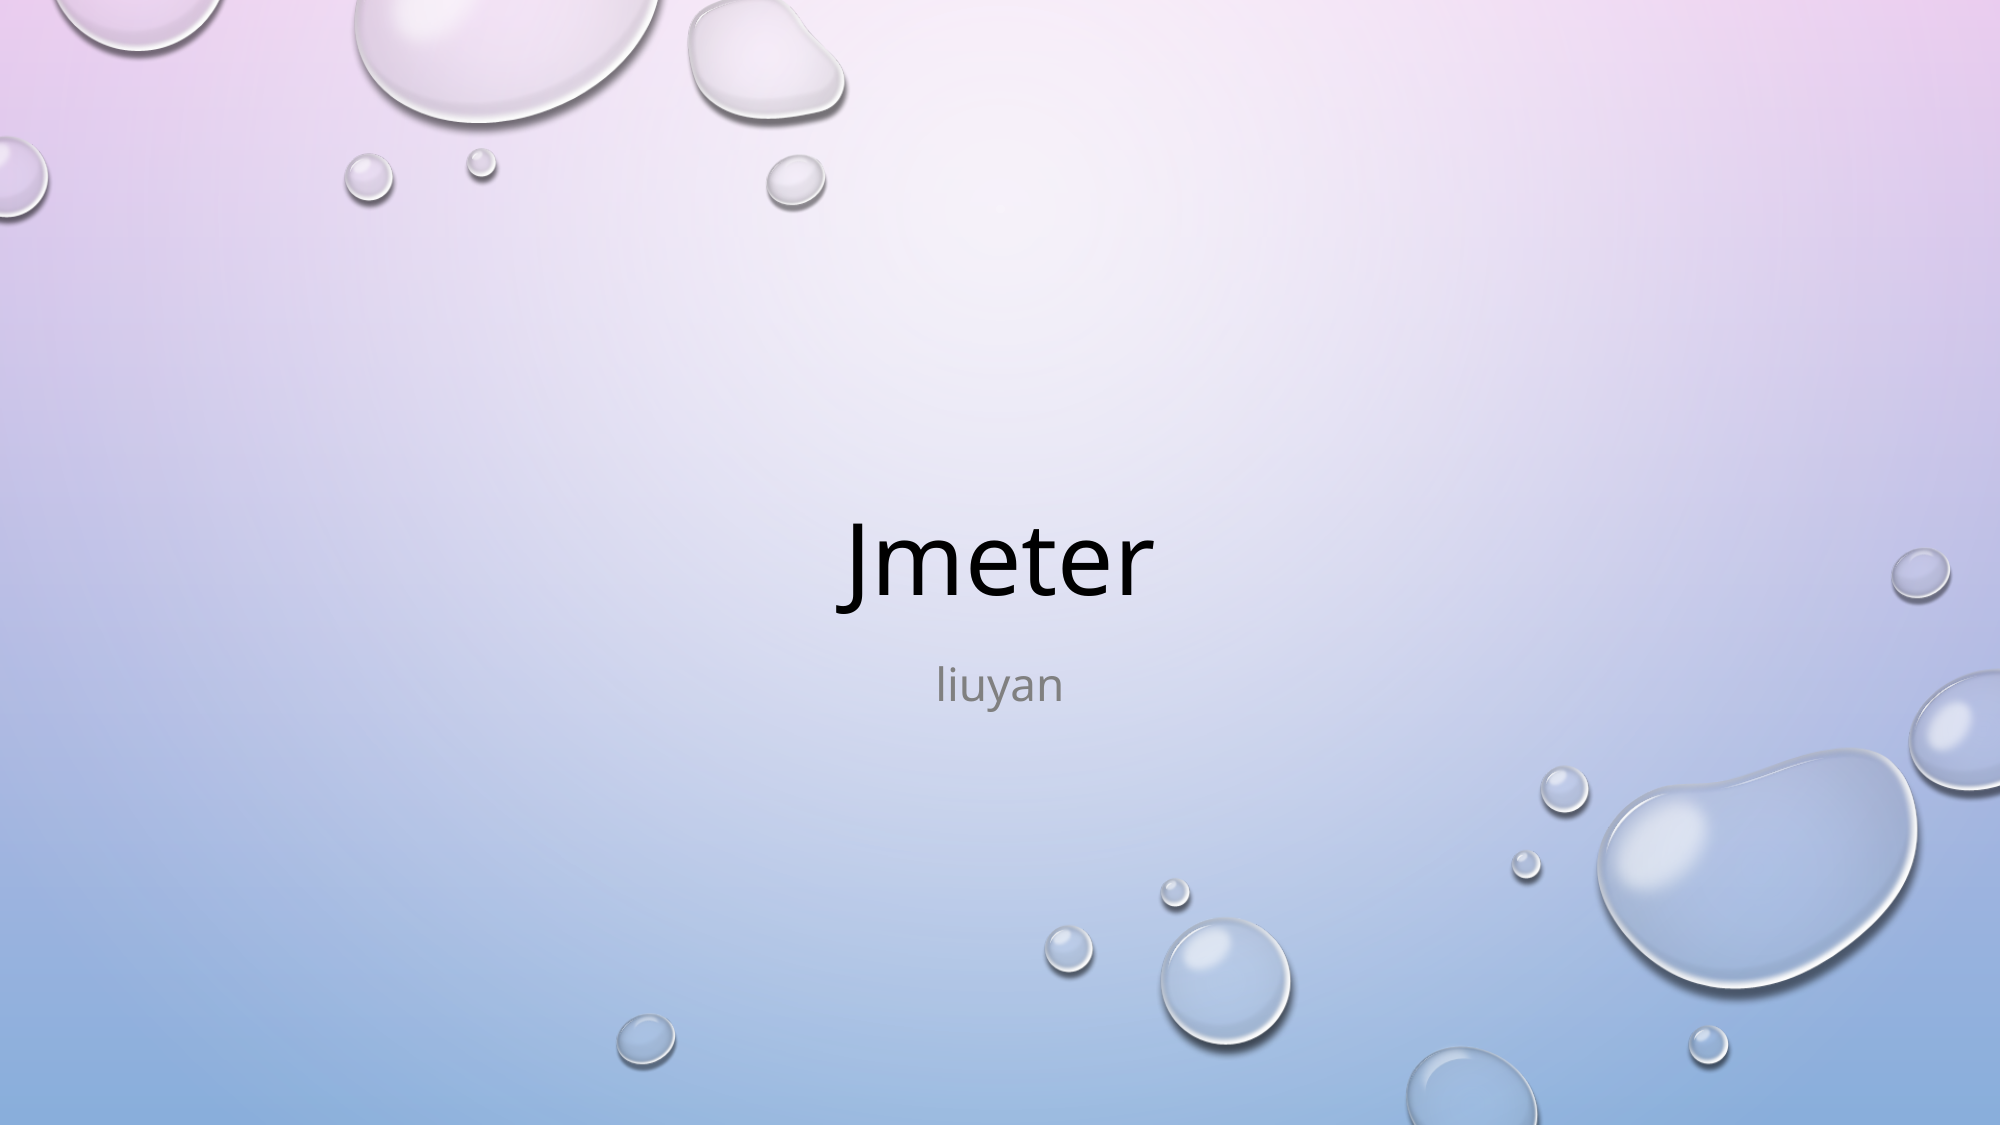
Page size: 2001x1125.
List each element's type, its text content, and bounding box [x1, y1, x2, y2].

subtitle liuyan [287, 637, 1713, 863]
title Jmeter [287, 213, 1713, 625]
picture [0, 0, 2000, 1125]
